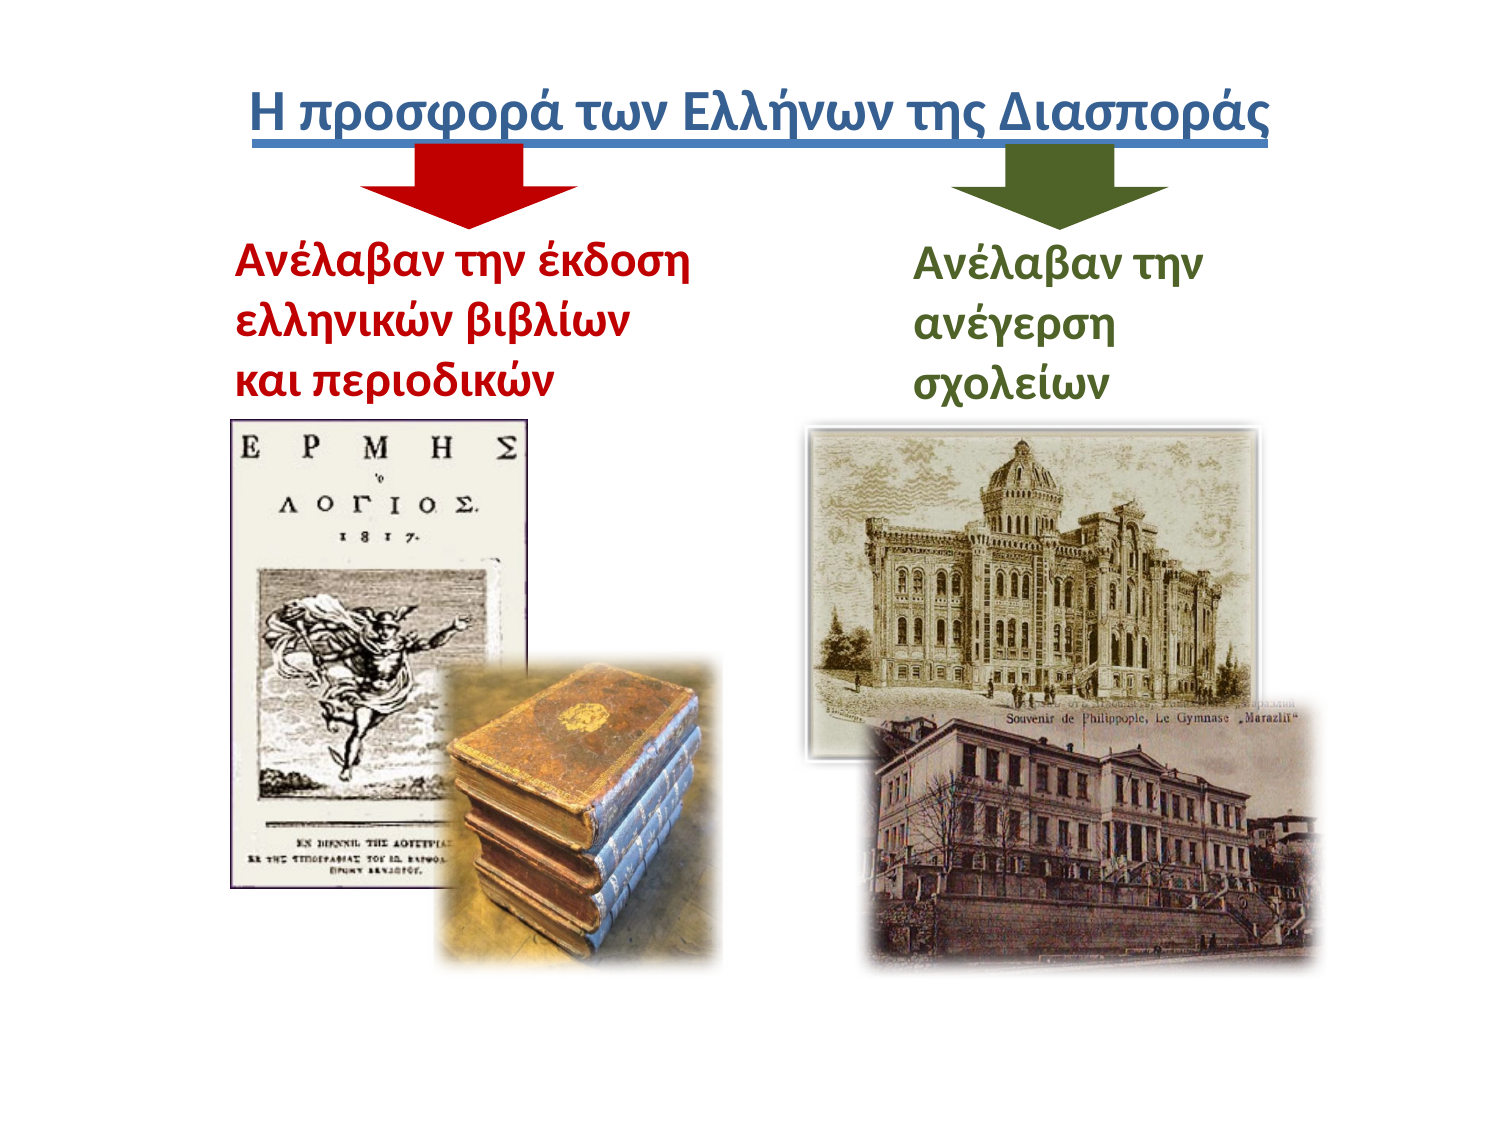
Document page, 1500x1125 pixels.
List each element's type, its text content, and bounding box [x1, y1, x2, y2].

text_box [948, 152, 1171, 222]
text_box Ανέλαβαν την έκδοση ελληνικών βιβλίων και περιοδικών [220, 218, 718, 414]
text_box [357, 152, 580, 232]
picture [229, 419, 731, 979]
picture [794, 415, 1329, 982]
text_box Ανέλαβαν την ανέγερση σχολείων [898, 222, 1231, 414]
text_box Η προσφορά των Ελλήνων της Διασποράς [216, 64, 1304, 150]
